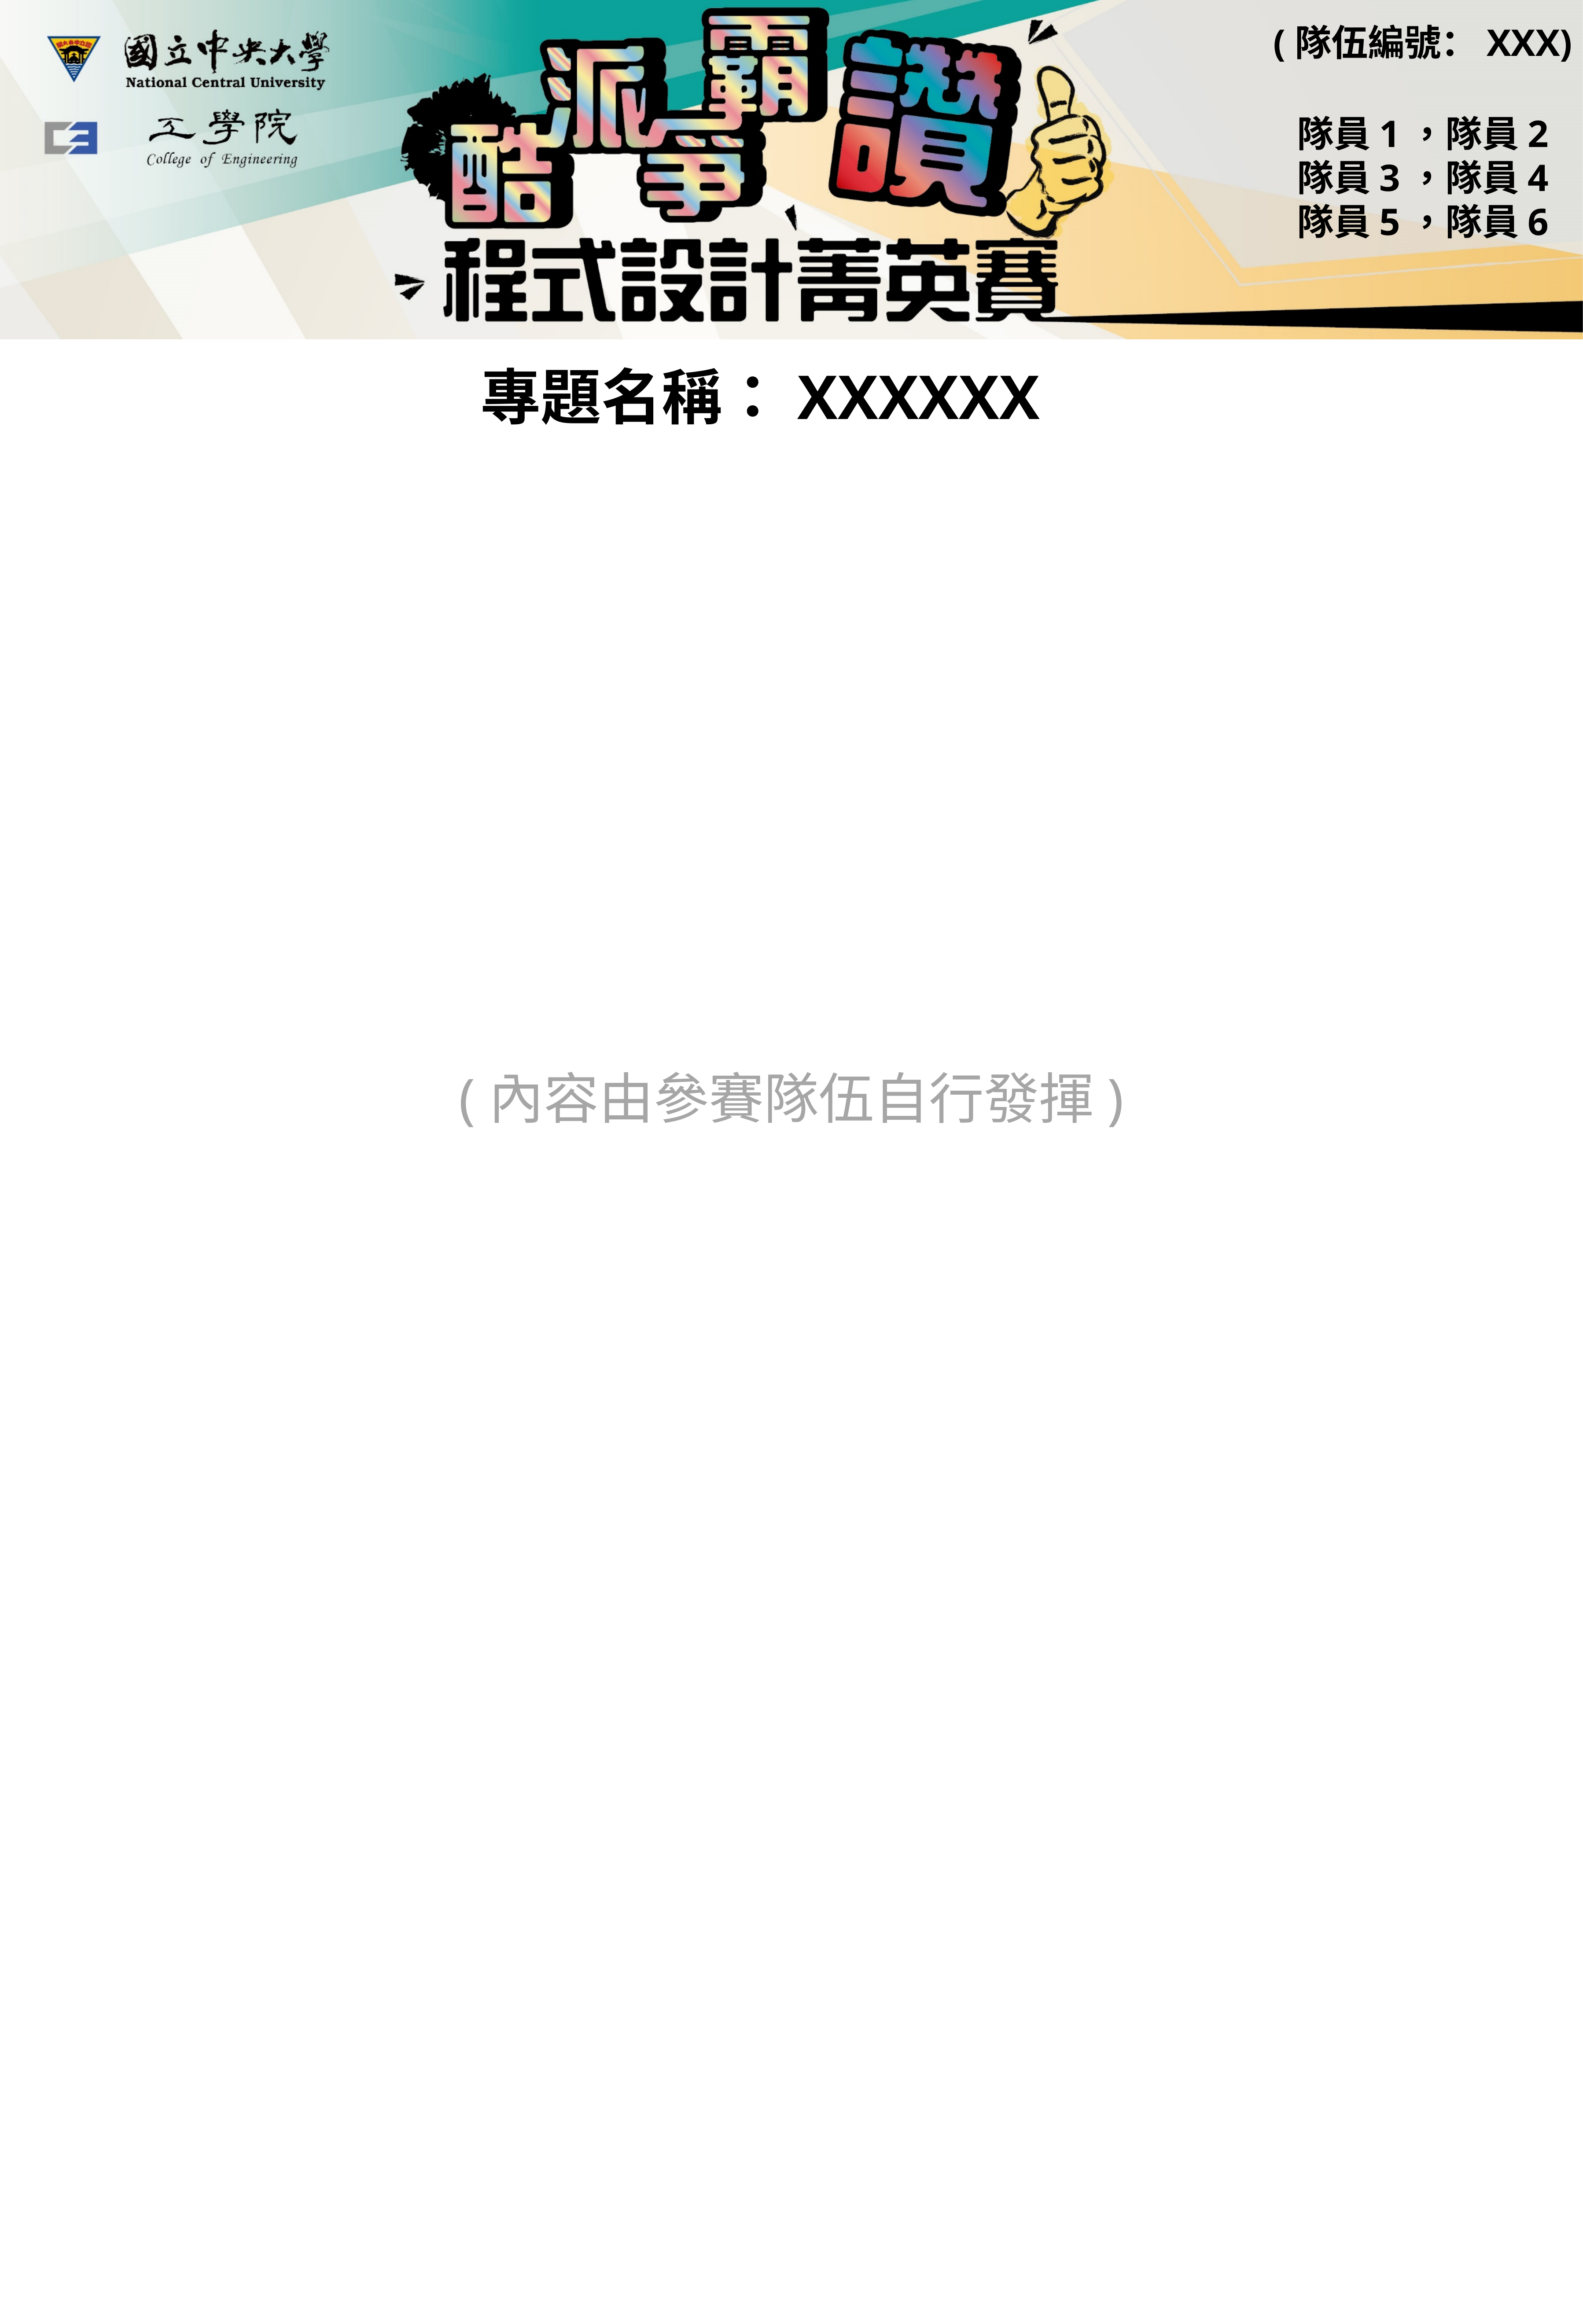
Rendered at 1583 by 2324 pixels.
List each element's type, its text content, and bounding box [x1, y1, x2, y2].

picture [0, 0, 1583, 340]
text_box (內容由參賽隊伍自行發揮) [439, 1060, 1144, 1133]
text_box 專題名稱：XXXXXX [23, 355, 1498, 434]
